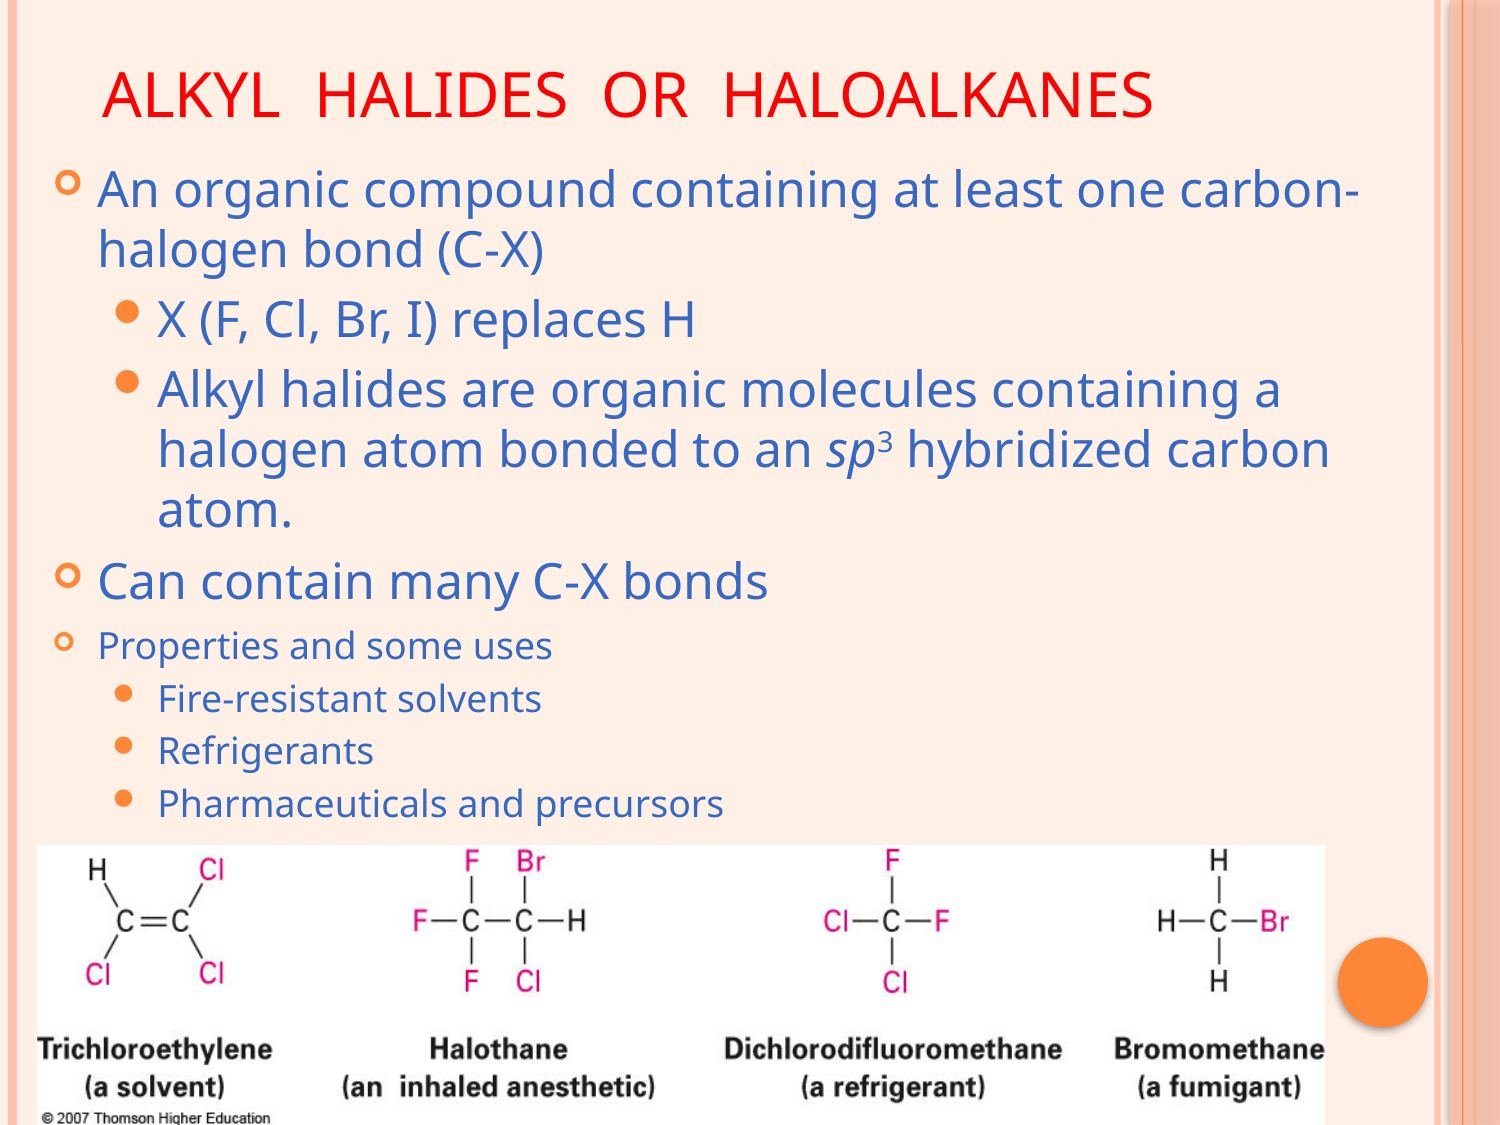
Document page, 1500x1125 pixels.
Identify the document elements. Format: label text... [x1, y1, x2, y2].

title ALKYL HALIDES OR HALOALKANES [87, 37, 1313, 138]
list An organic compound containing at least one carbon-halogen bond (C-X) X (F, Cl, Br, I) replaces H Alkyl halides are organic molecules containing a halogen atom bonded to an sp3 hybridized carbon atom. Can contain many C-X bonds Properties and some uses Fire-resistant solvents Refrigerants Pharmaceuticals and precursors [37, 149, 1425, 950]
picture [36, 844, 1326, 1125]
